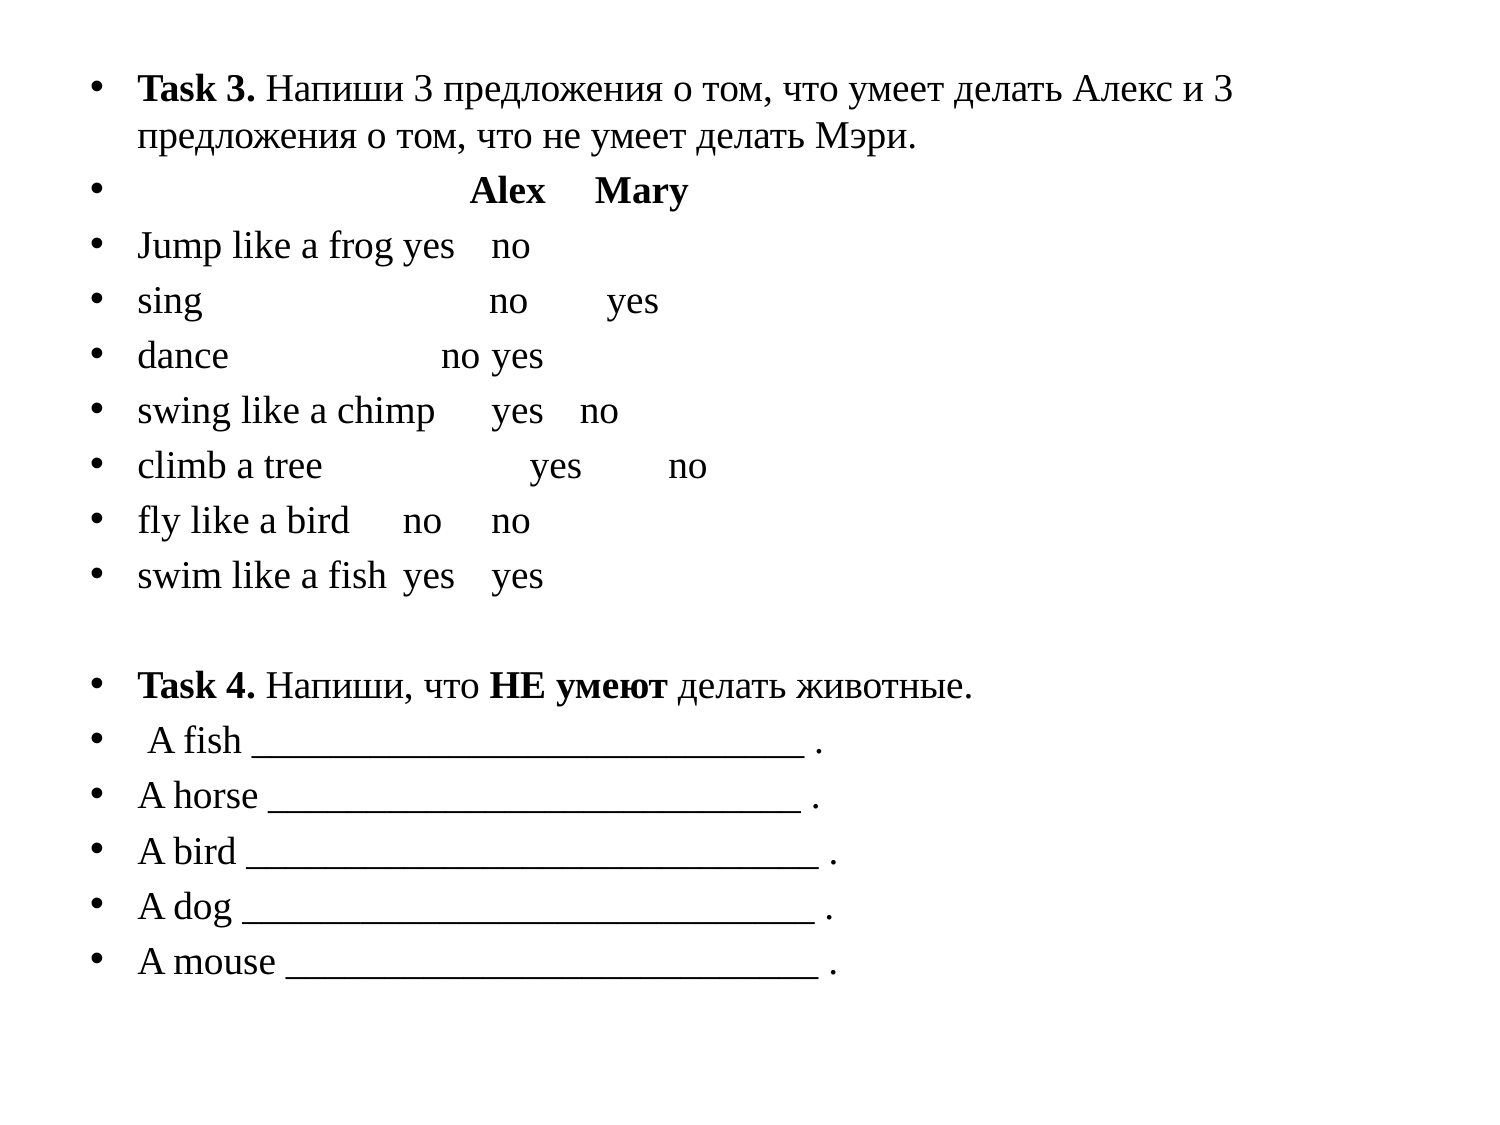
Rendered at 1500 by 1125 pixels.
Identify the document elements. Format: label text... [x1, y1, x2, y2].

list Task 3. Напиши 3 предложения о том, что умеет делать Алекс и 3 предложения о том, что не умеет делать Мэри. Alex Mary Jump like a frog yes no sing no yes dance no yes swing like a chimp yes no climb a tree yes no fly like a bird no no swim like a fish yes yes Task 4. Напиши, что НЕ умеют делать животные. A fish ____________________________ . A horse ___________________________ . A bird _____________________________ . A dog _____________________________ . A mouse ___________________________ . [75, 54, 1425, 1005]
